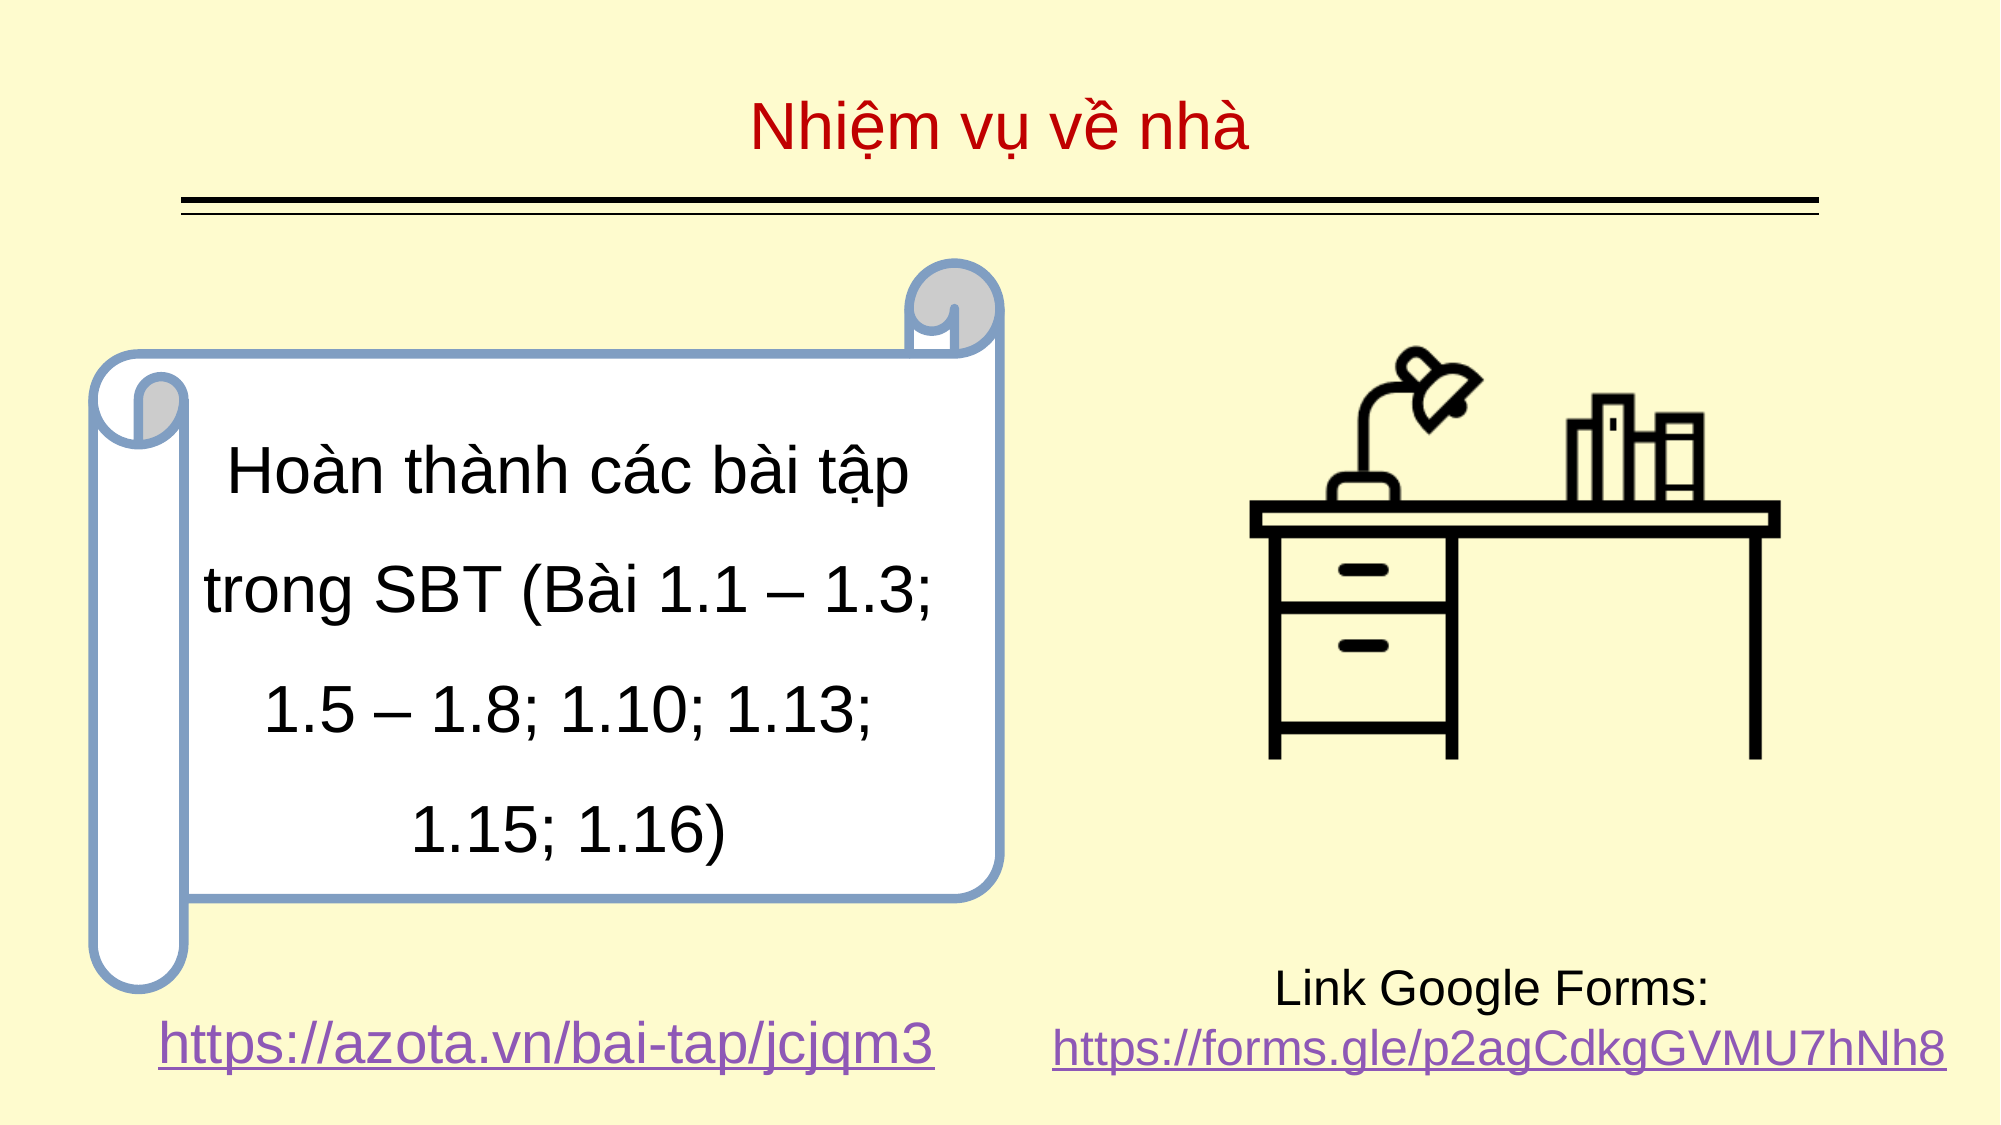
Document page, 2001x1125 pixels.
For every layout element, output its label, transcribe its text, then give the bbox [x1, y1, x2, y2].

picture [1212, 235, 1819, 842]
text_box https://azota.vn/bai-tap/jcjqm3 [46, 998, 999, 1083]
text_box Link Google Forms: https://forms.gle/p2agCdkgGVMU7hNh8 [999, 947, 2000, 1083]
title Nhiệm vụ về nhà [181, 12, 1819, 193]
text_box Hoàn thành các bài tập trong SBT (Bài 1.1 – 1.3; 1.5 – 1.8; 1.10; 1.13; 1.15; 1.16) [89, 259, 1004, 994]
